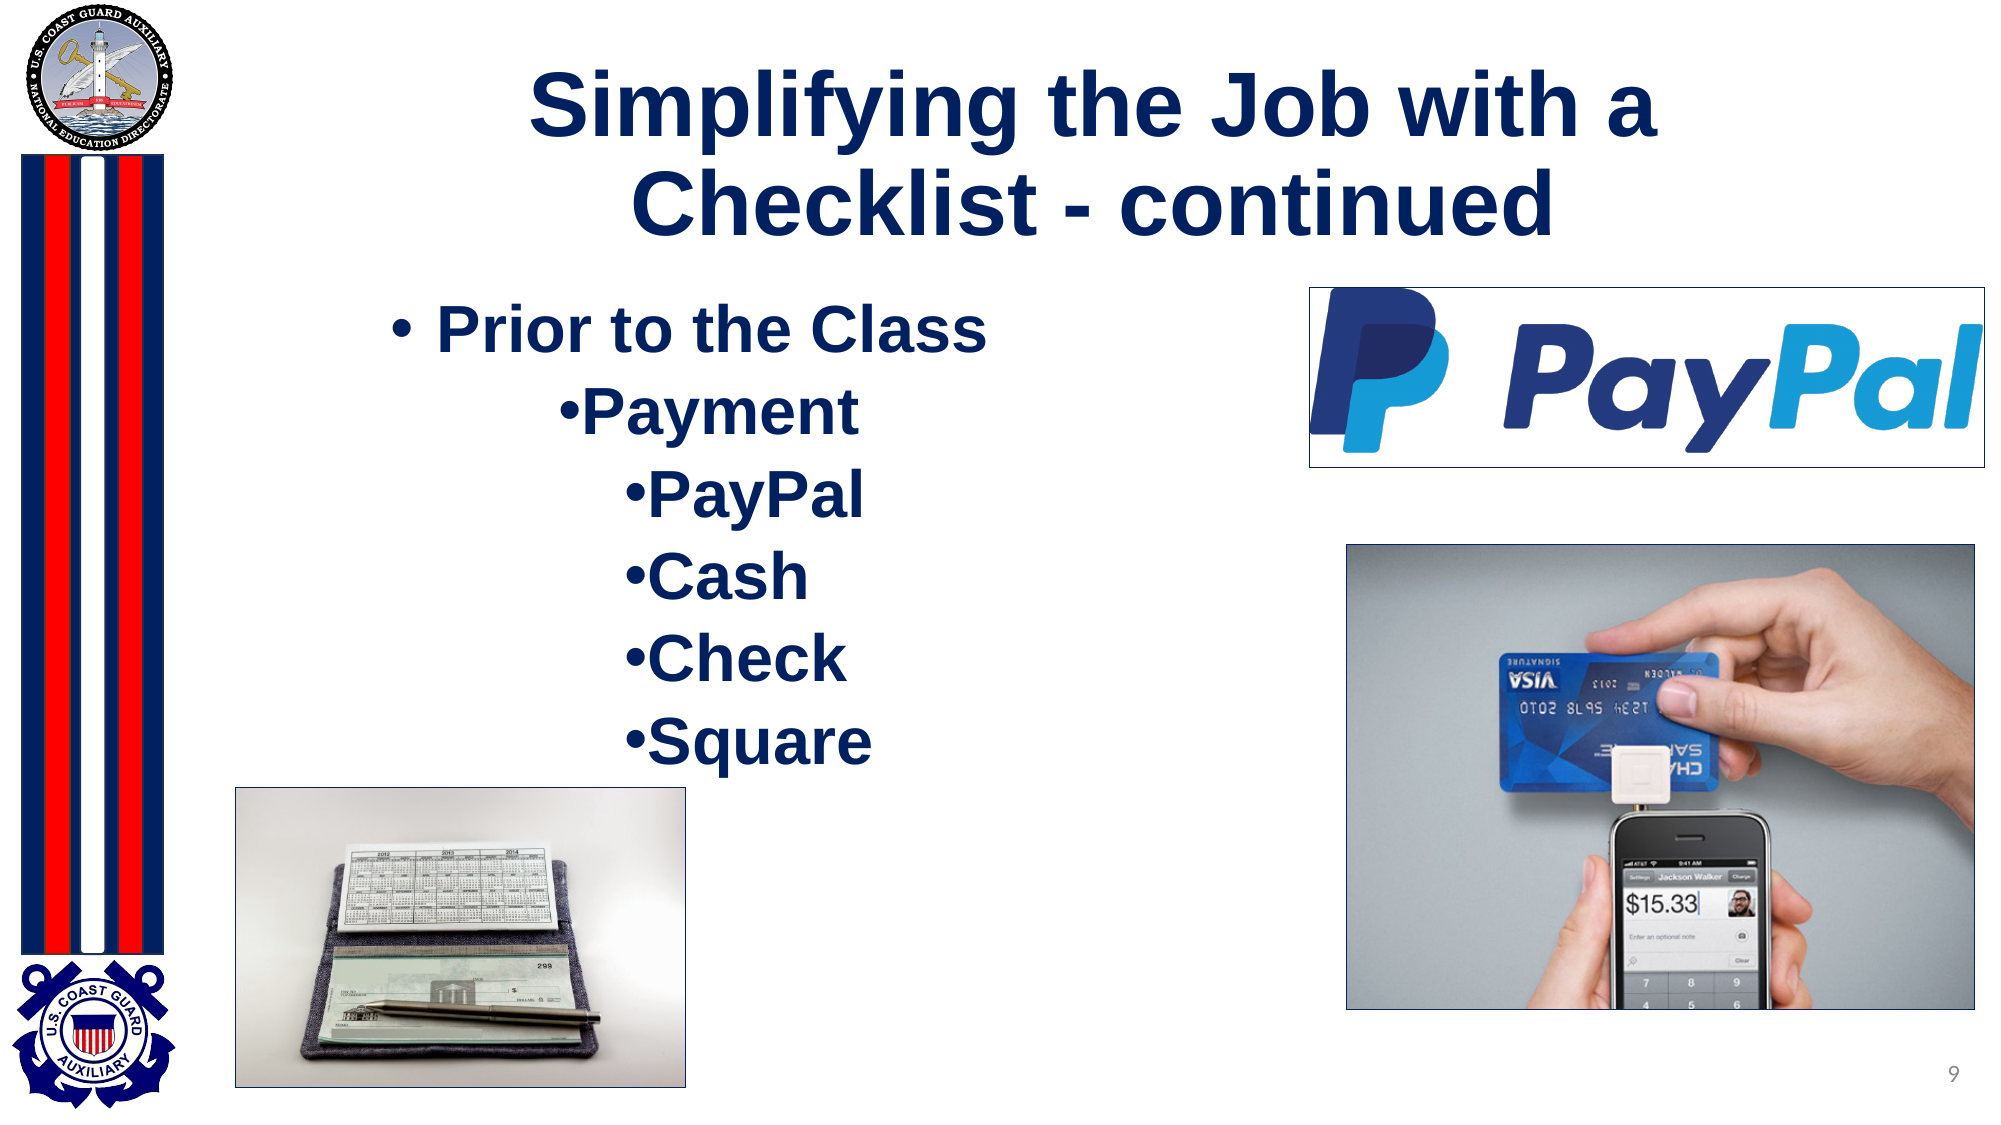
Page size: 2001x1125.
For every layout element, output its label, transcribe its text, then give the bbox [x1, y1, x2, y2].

picture [1346, 544, 1975, 1010]
picture [21, 0, 178, 156]
picture [1309, 287, 1985, 468]
picture [0, 941, 189, 1123]
title Simplifying the Job with a Checklist - continued [487, 24, 1700, 263]
subtitle Prior to the Class Payment PayPal Cash Check Square [374, 287, 1246, 1088]
slide_number 9 [1837, 1042, 1975, 1103]
picture [235, 787, 686, 1088]
